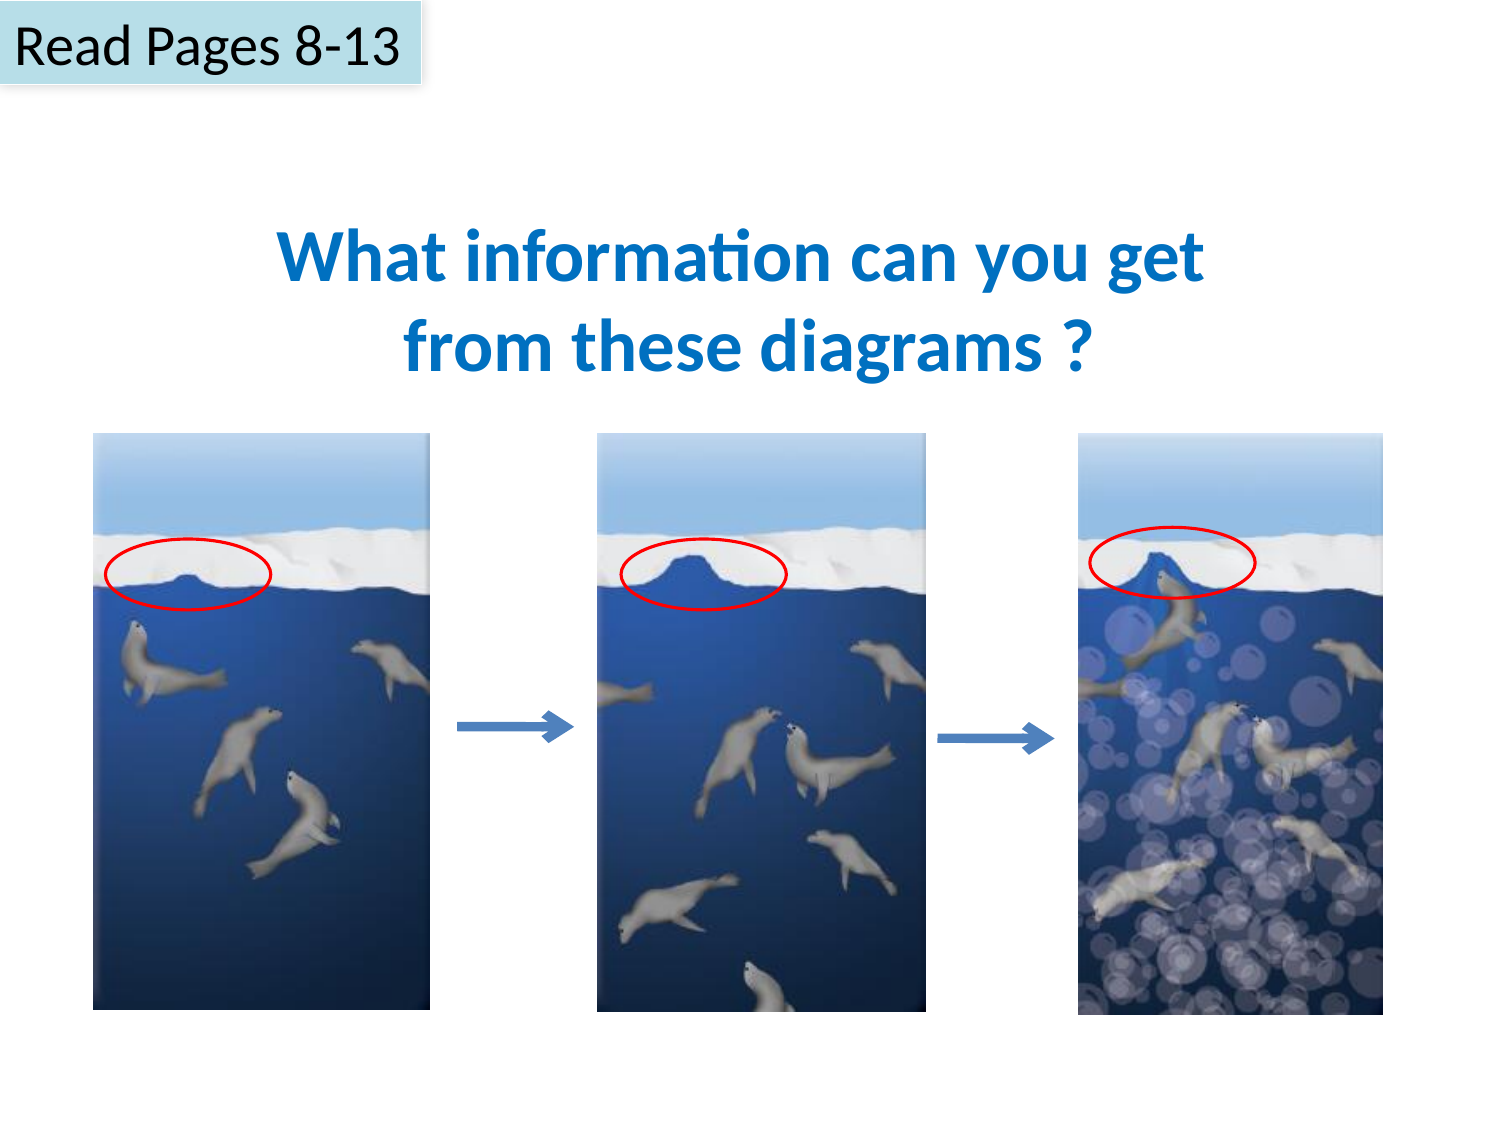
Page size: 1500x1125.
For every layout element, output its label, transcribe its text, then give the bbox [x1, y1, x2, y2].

picture [1077, 433, 1384, 1015]
picture [93, 433, 430, 1010]
text_box What information can you get from these diagrams ? [0, 199, 1500, 394]
picture [597, 433, 927, 1012]
text_box Read Pages 8-13 [0, 0, 422, 85]
